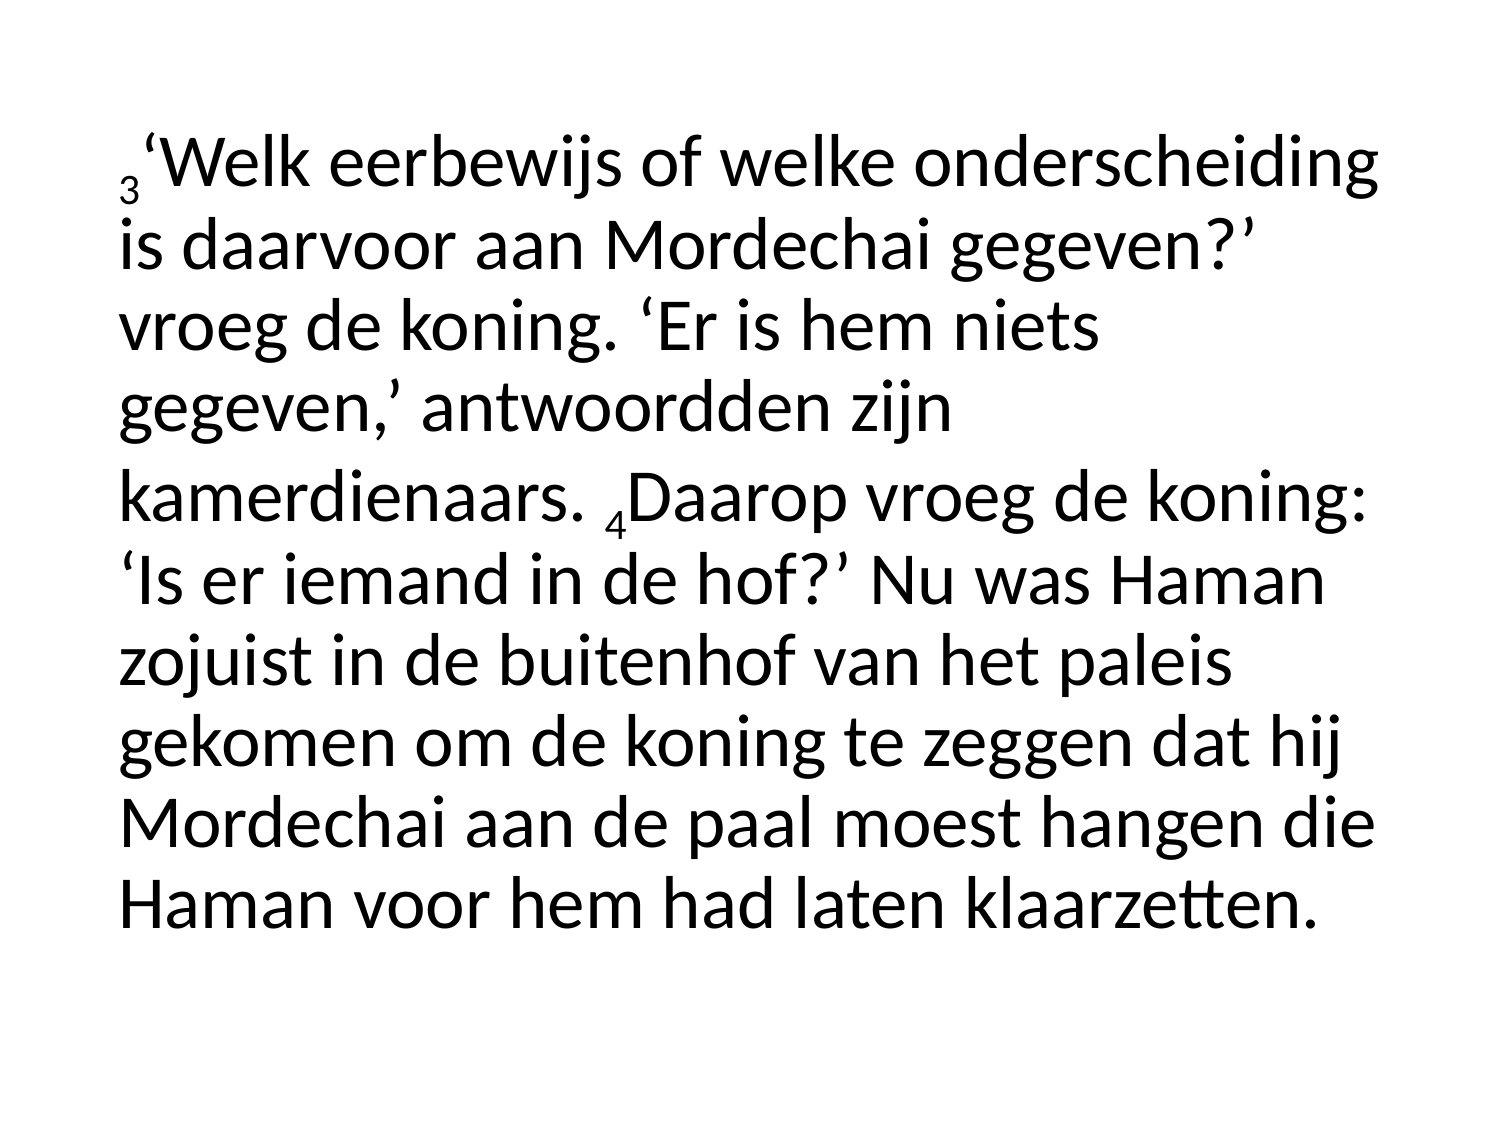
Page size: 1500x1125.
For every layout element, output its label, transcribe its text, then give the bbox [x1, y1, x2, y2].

list 3‘Welk eerbewijs of welke onderscheiding is daarvoor aan Mordechai gegeven?’ vroeg de koning. ‘Er is hem niets gegeven,’ antwoordden zijn kamerdienaars. 4Daarop vroeg de koning: ‘Is er iemand in de hof?’ Nu was Haman zojuist in de buitenhof van het paleis gekomen om de koning te zeggen dat hij Mordechai aan de paal moest hangen die Haman voor hem had laten klaarzetten. [103, 104, 1397, 1014]
